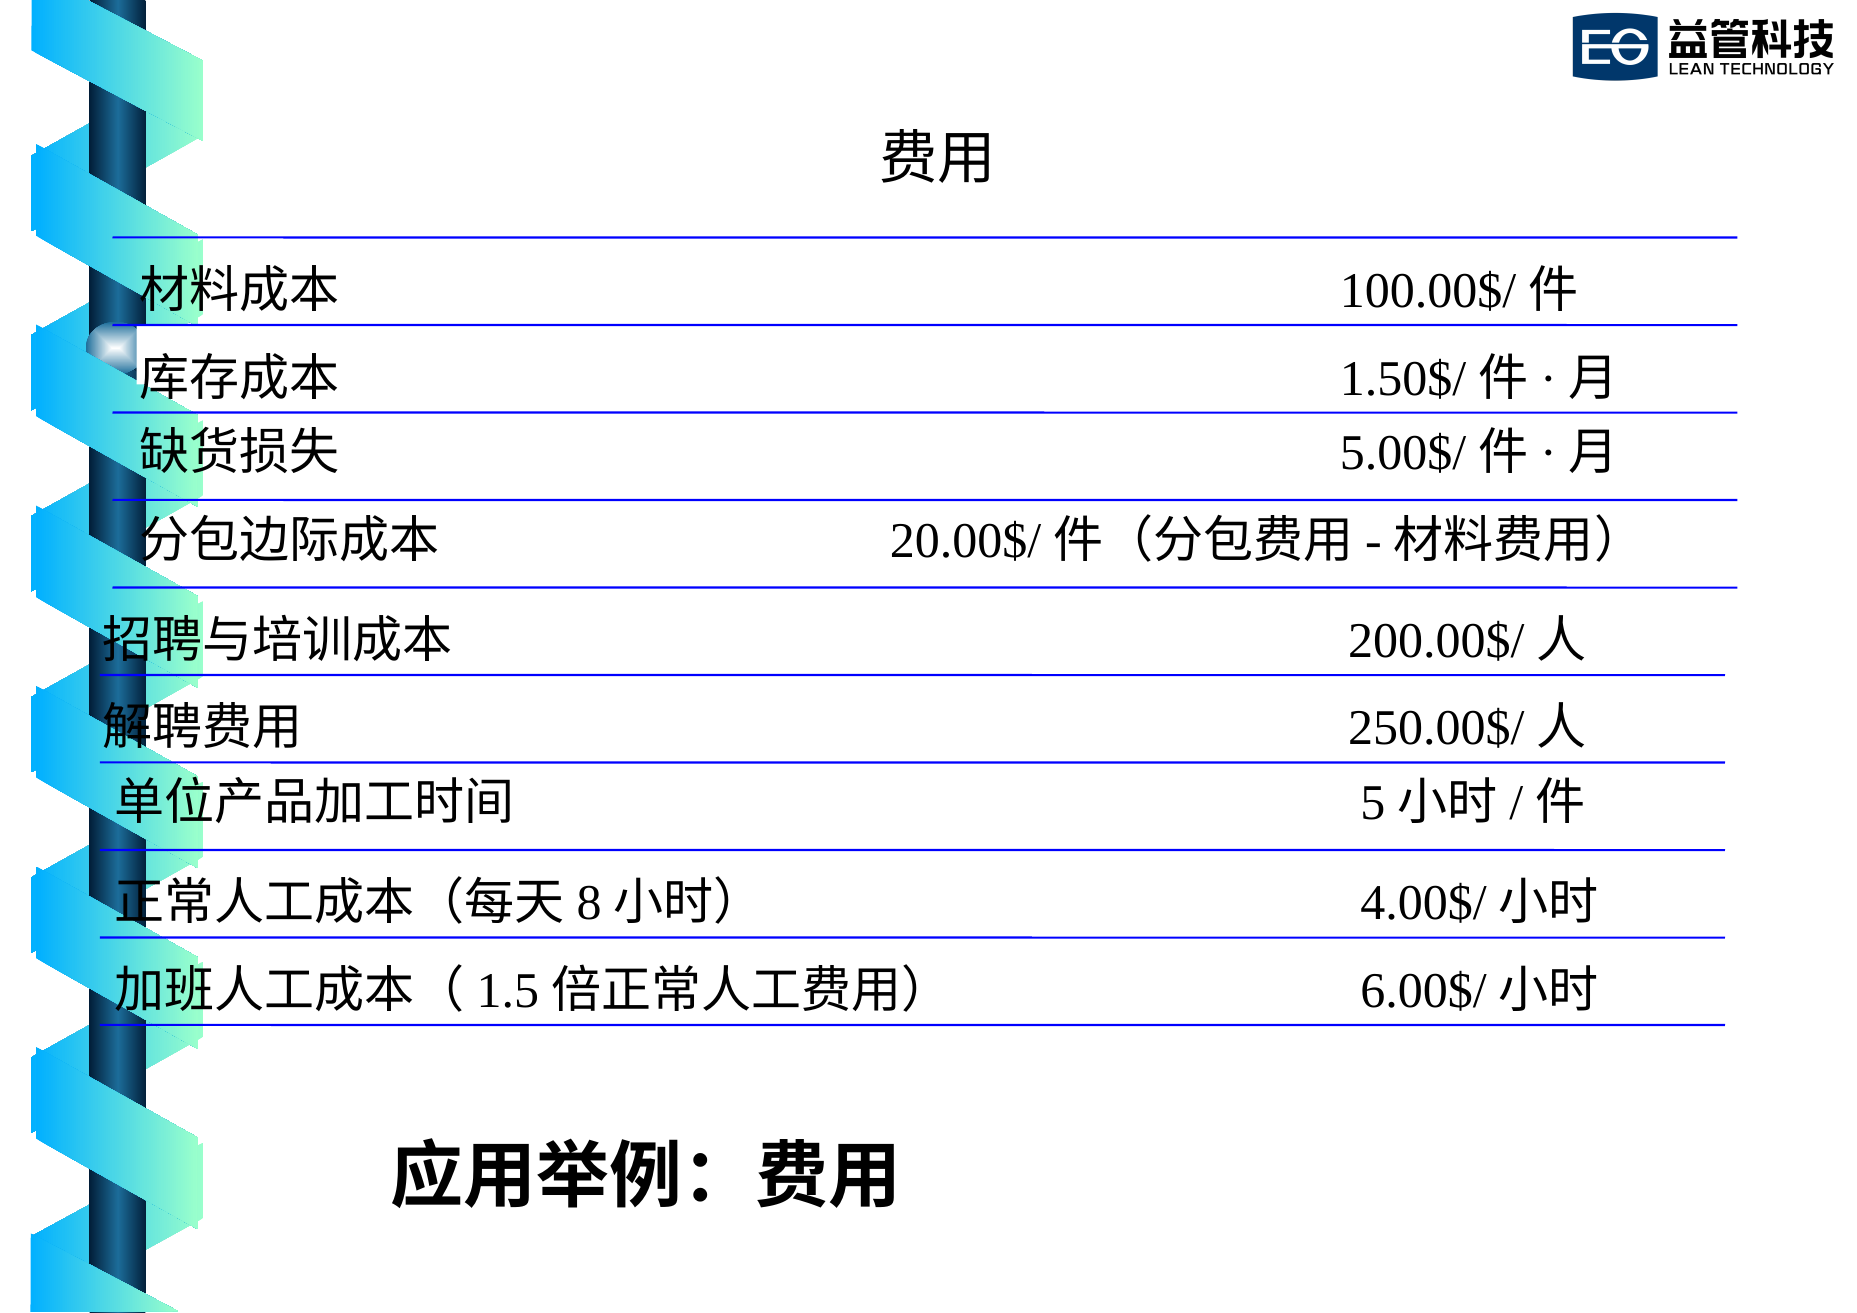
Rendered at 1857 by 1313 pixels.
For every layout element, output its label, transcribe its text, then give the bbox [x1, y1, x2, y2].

text_box 加班人工成本（1.5倍正常人工费用） 6.00$/小时 [99, 950, 1725, 1025]
text_box 招聘与培训成本 200.00$/人 [87, 600, 1713, 675]
text_box 缺货损失 5.00$/件·月 [125, 412, 1750, 488]
text_box 解聘费用 250.00$/人 [87, 687, 1713, 763]
text_box 正常人工成本（每天8小时） 4.00$/小时 [99, 862, 1725, 937]
picture [1565, 0, 1843, 100]
text_box 分包边际成本 20.00$/件（分包费用-材料费用） [125, 499, 1750, 575]
text_box 费用 [662, 112, 1213, 198]
text_box 材料成本 100.00$/件 [125, 249, 1750, 325]
title 应用举例：费用 [372, 1113, 1251, 1226]
text_box 单位产品加工时间 5小时/件 [99, 762, 1725, 838]
text_box 库存成本 1.50$/件·月 [125, 337, 1750, 412]
